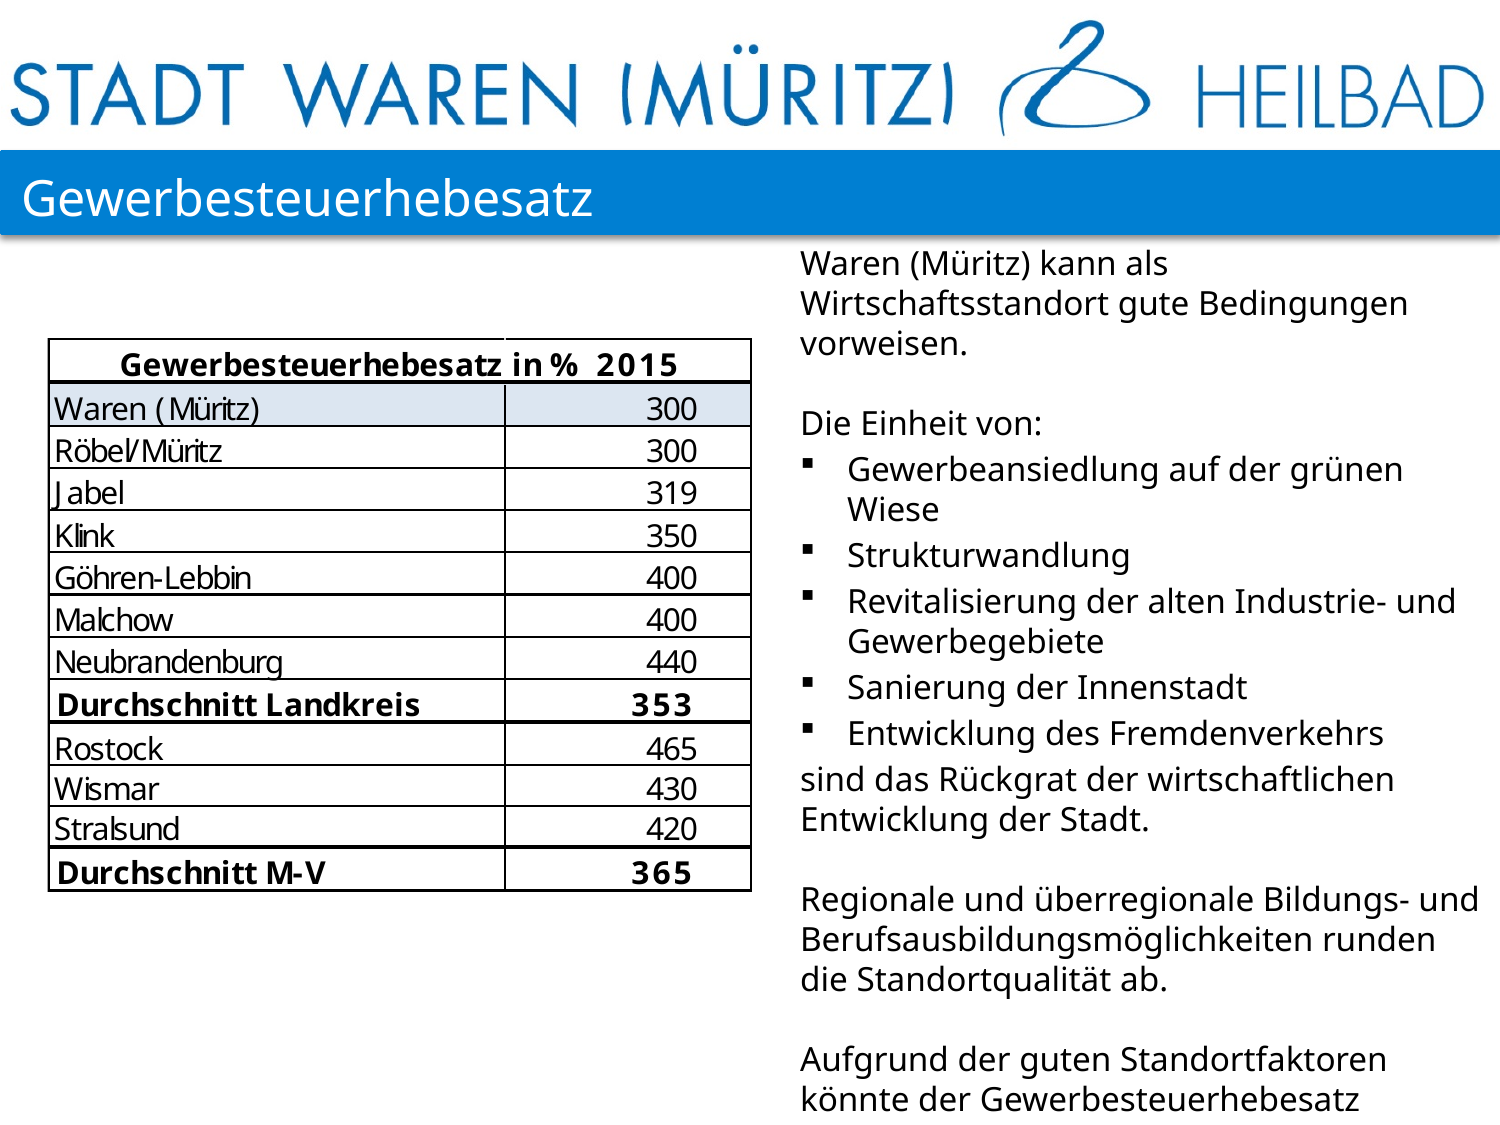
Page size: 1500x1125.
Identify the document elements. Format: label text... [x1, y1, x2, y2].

picture [1, 2, 1497, 148]
text_box Waren (Müritz) kann als Wirtschaftsstandort gute Bedingungen vorweisen. Die Einheit von: Gewerbeansiedlung auf der grünen Wiese Strukturwandlung Revitalisierung der alten Industrie- und Gewerbegebiete Sanierung der Innenstadt Entwicklung des Fremdenverkehrs sind das Rückgrat der wirtschaftlichen Entwicklung der Stadt. Regionale und überregionale Bildungs- und Berufsausbildungsmöglichkeiten runden die Standortqualität ab. Aufgrund der guten Standortfaktoren könnte der Gewerbesteuerhebesatz angehoben werden. [785, 234, 1500, 1125]
picture [47, 337, 755, 894]
text_box Gewerbesteuerhebesatz [6, 160, 1448, 232]
